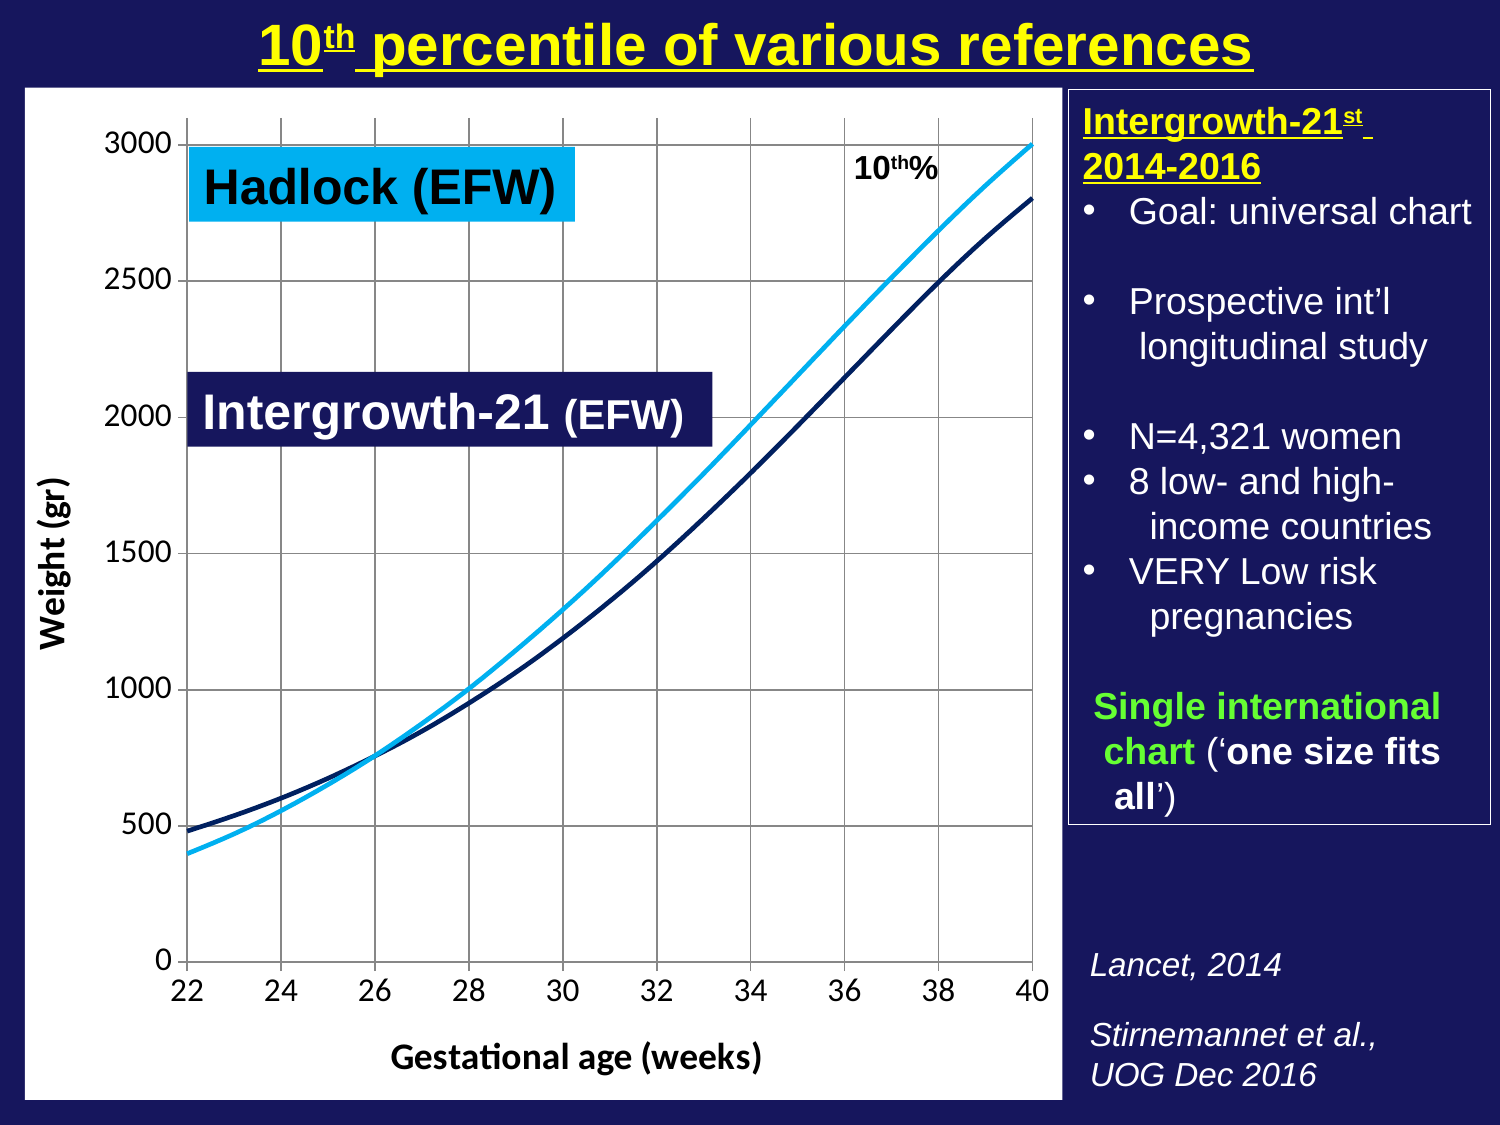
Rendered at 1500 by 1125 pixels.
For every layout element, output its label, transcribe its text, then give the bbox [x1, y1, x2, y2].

text_box Stirnemannet et al., UOG Dec 2016 [1074, 1005, 1500, 1101]
chart [24, 87, 1063, 1101]
text_box Intergrowth-21st 2014-2016 Goal: universal chart Prospective int’l longitudinal study N=4,321 women 8 low- and high- income countries VERY Low risk pregnancies Single international chart (‘one size fits all’) [1068, 89, 1491, 825]
text_box 10th percentile of various references [37, 0, 1475, 85]
text_box Lancet, 2014 [1074, 935, 1500, 991]
